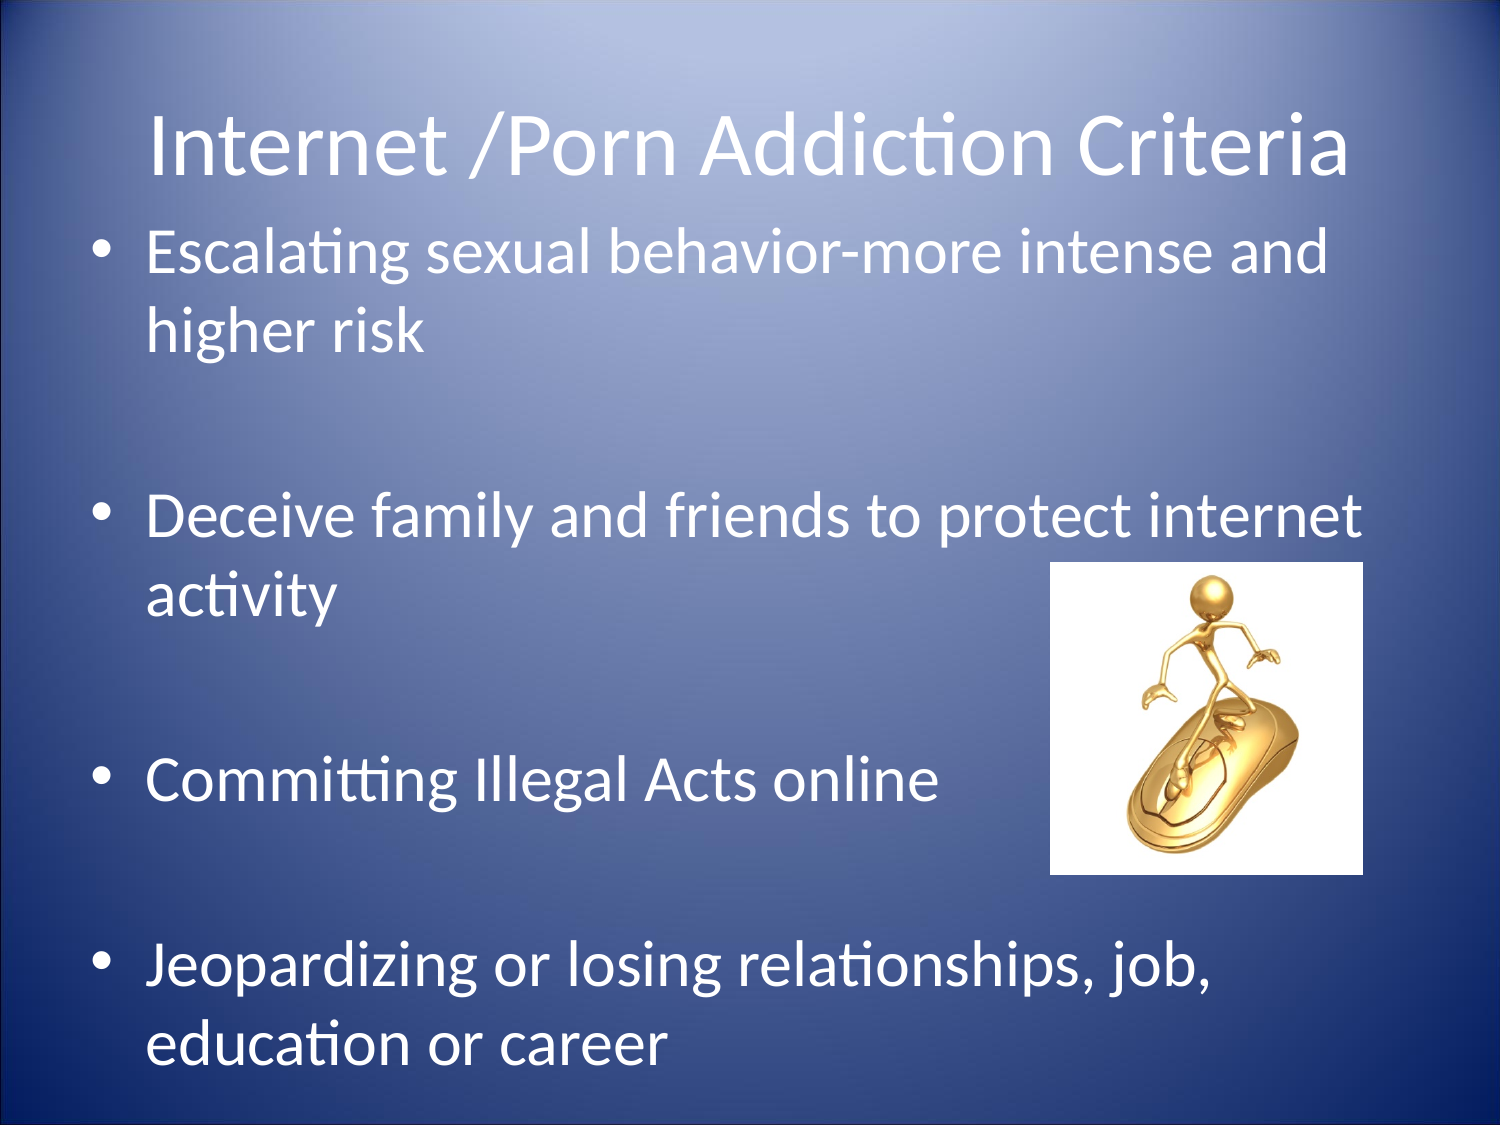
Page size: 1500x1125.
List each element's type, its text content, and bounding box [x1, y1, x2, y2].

list Escalating sexual behavior-more intense and higher risk Deceive family and friends to protect internet activity Committing Illegal Acts online Jeopardizing or losing relationships, job, education or career [75, 200, 1425, 1088]
title Internet /Porn Addiction Criteria [75, 45, 1425, 200]
picture [0, 0, 1500, 1125]
